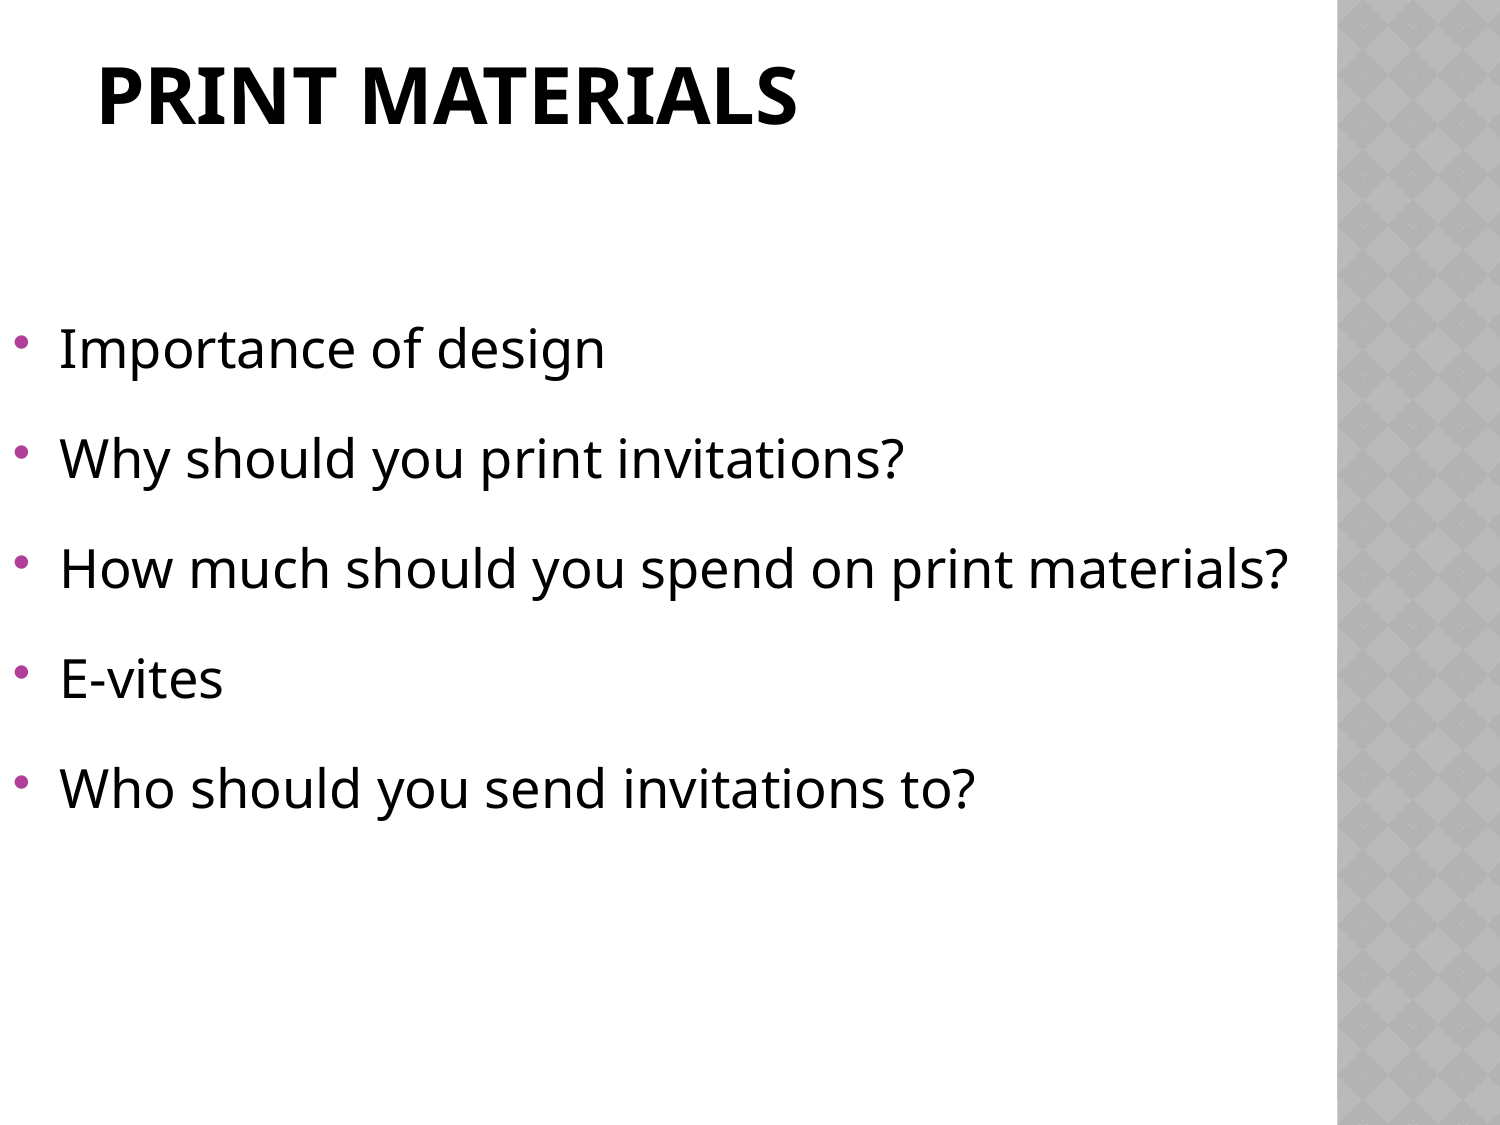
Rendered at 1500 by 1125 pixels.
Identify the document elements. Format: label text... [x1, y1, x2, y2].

title PRINT MATERIALS [87, 37, 1275, 140]
list Importance of design Why should you print invitations? How much should you spend on print materials? E-vites Who should you send invitations to? [0, 275, 1425, 1070]
